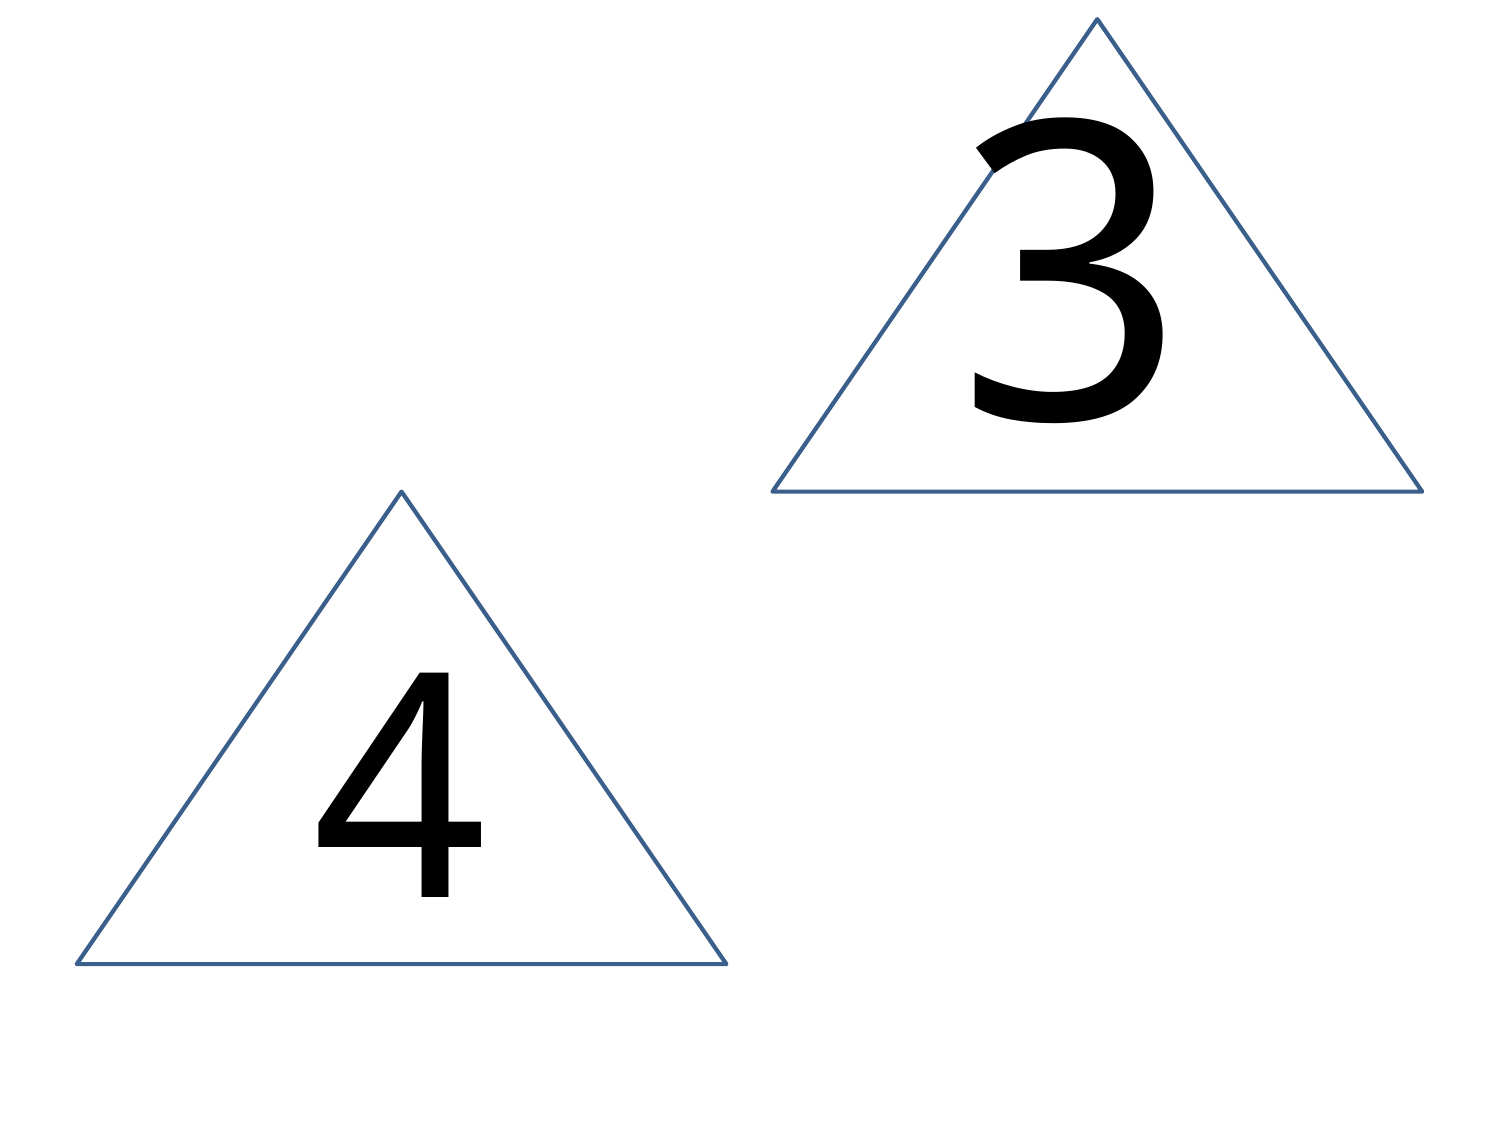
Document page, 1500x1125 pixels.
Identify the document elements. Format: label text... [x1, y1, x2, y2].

text_box 1 [770, 168, 992, 494]
text_box 1 [1203, 169, 1425, 494]
text_box 2 [503, 635, 729, 967]
text_box 3 [992, 0, 1203, 511]
text_box 2 [74, 635, 300, 967]
text_box 4 [300, 577, 503, 967]
text_box 2 [340, 489, 463, 577]
